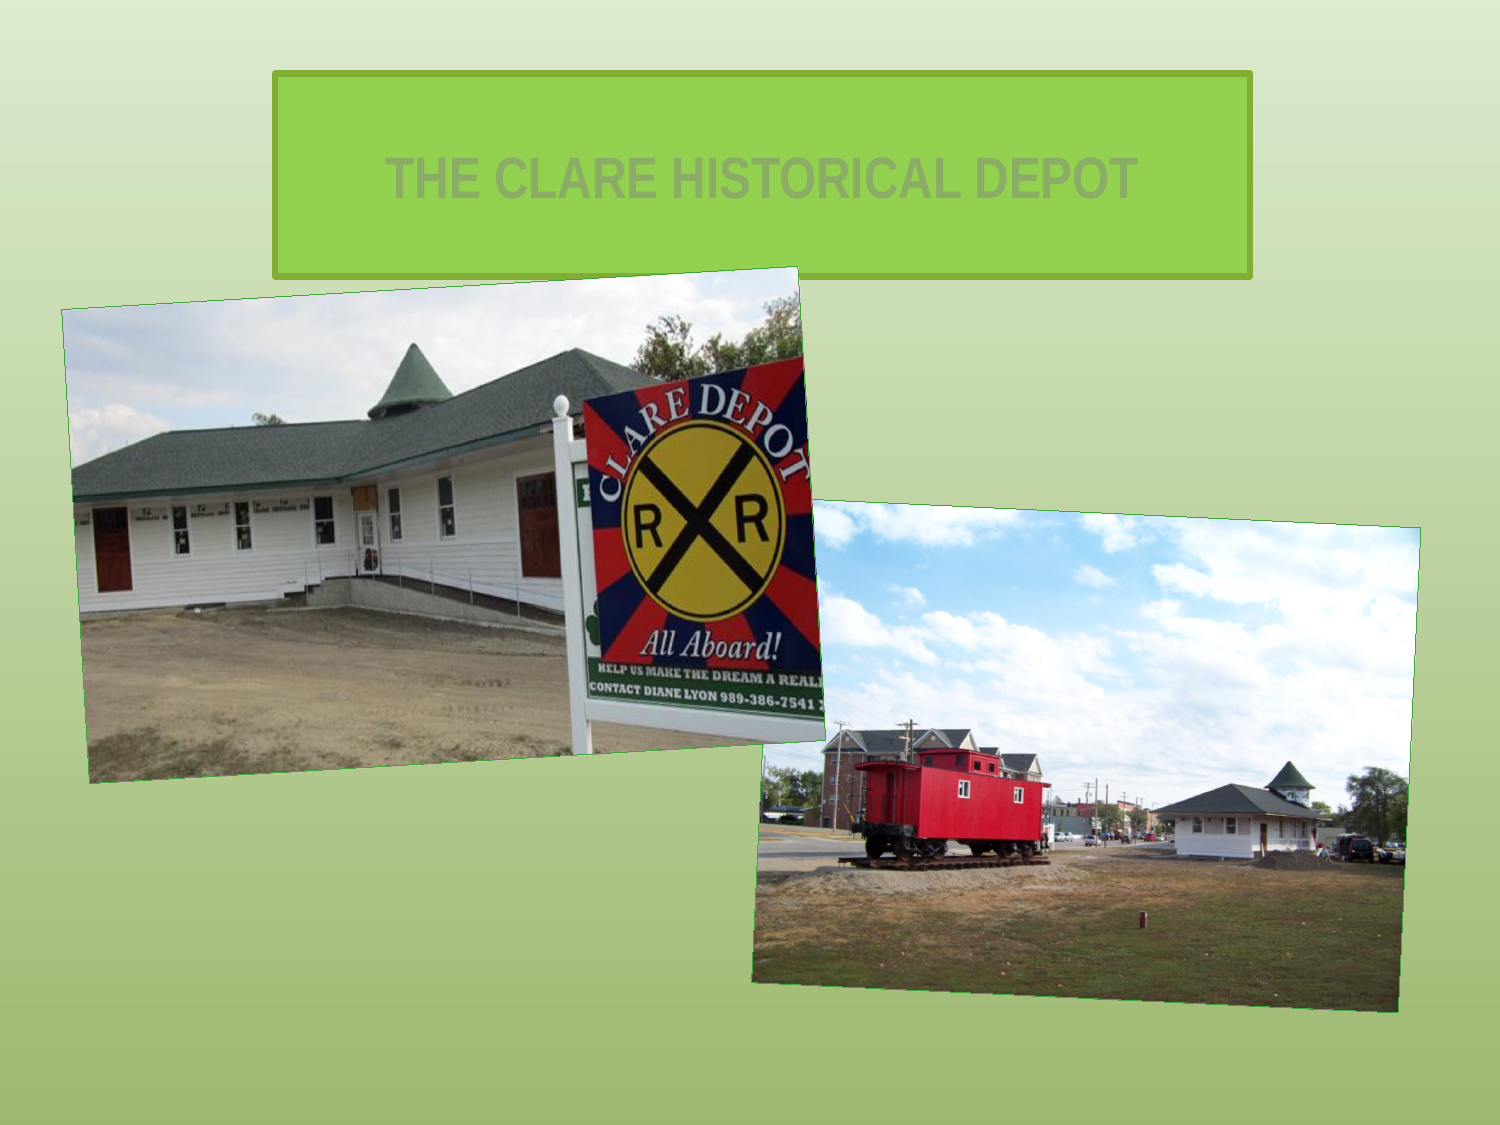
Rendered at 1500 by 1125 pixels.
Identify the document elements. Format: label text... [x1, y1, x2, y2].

picture [477, 268, 799, 287]
picture [63, 310, 74, 502]
picture [89, 763, 424, 783]
picture [753, 500, 1420, 1012]
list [74, 287, 813, 763]
title THE CLARE HISTORICAL DEPOT [275, 73, 1250, 277]
